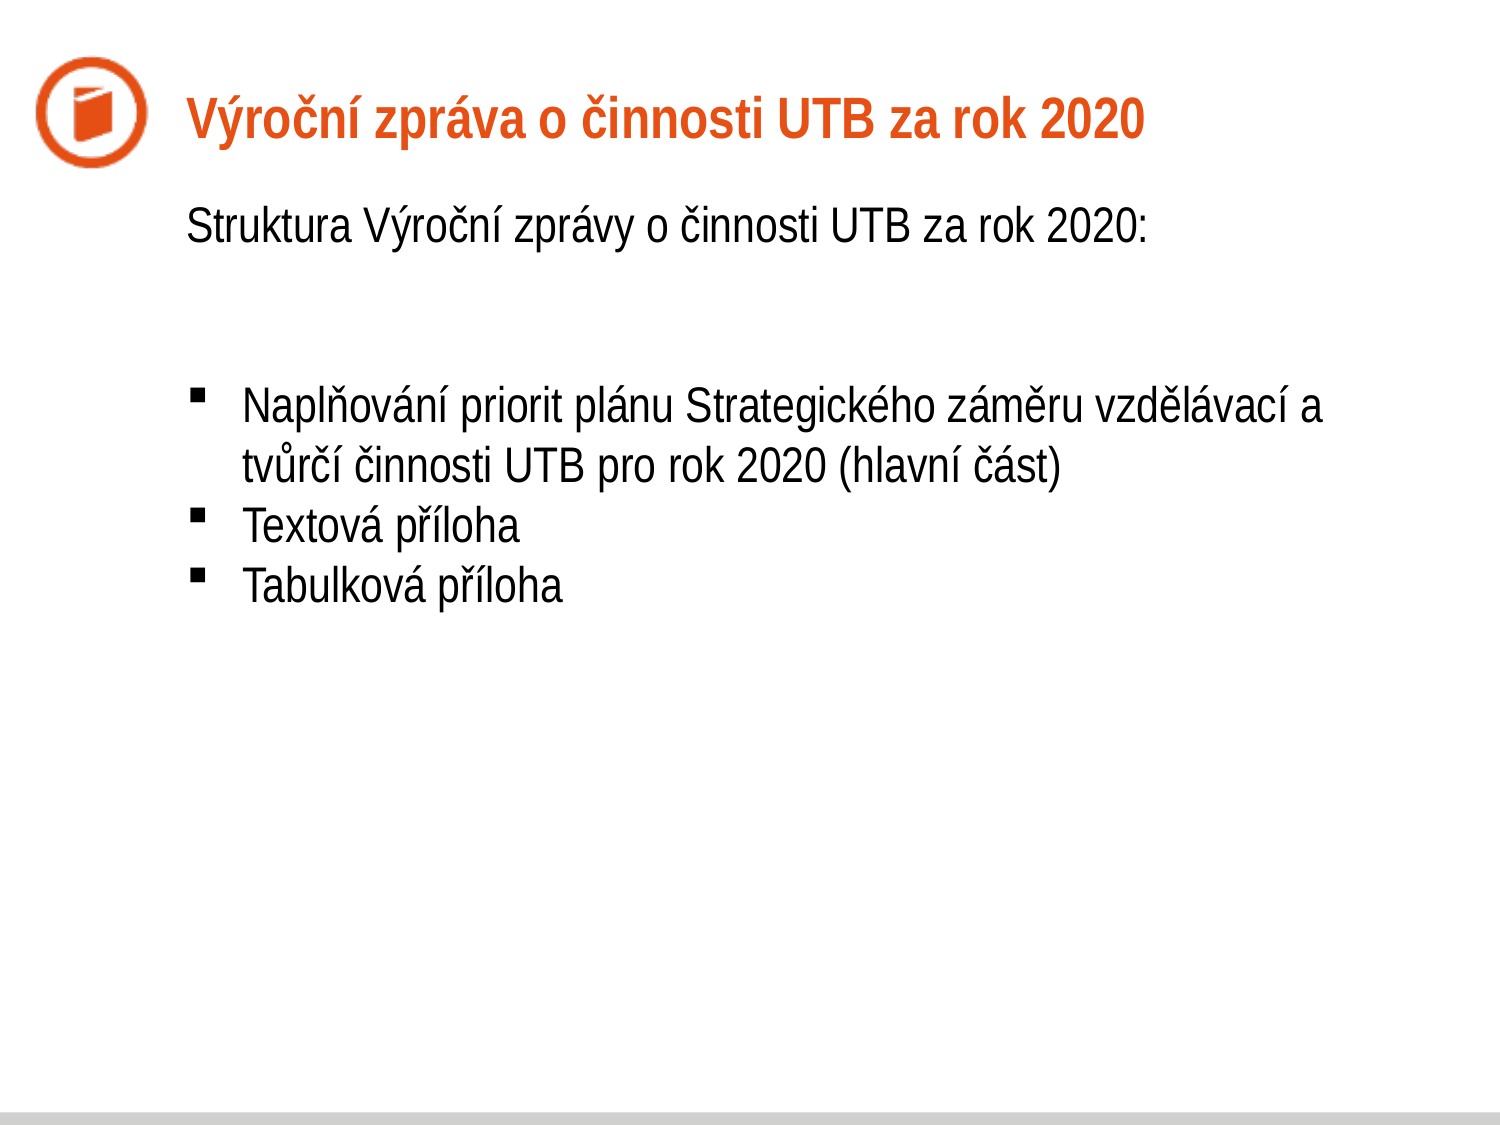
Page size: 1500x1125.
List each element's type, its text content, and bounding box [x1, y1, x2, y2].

list Struktura Výroční zprávy o činnosti UTB za rok 2020: Naplňování priorit plánu Strategického záměru vzdělávací a tvůrčí činnosti UTB pro rok 2020 (hlavní část) Textová příloha Tabulková příloha [171, 184, 1388, 1094]
title Výroční zpráva o činnosti UTB za rok 2020 [171, 54, 1388, 176]
picture [29, 54, 156, 176]
